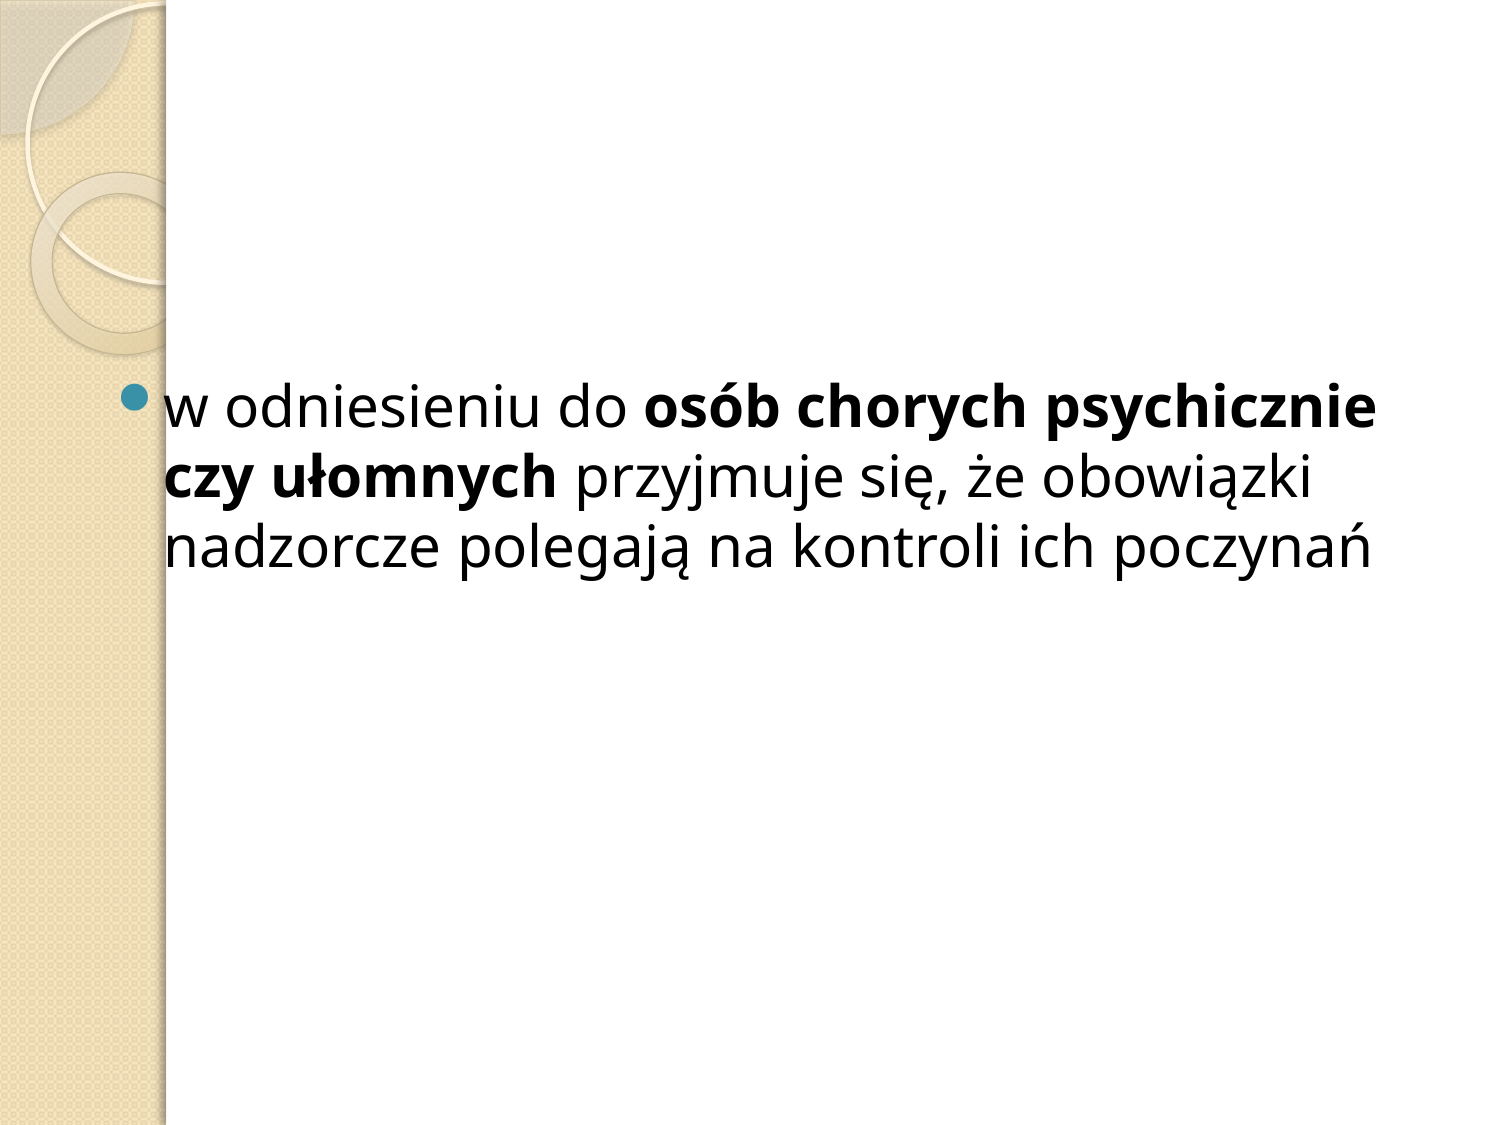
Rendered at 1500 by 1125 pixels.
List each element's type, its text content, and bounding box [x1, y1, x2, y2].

list w odniesieniu do osób chorych psychicznie czy ułomnych przyjmuje się, że obowiązki nadzorcze polegają na kontroli ich poczynań [88, 196, 1439, 717]
